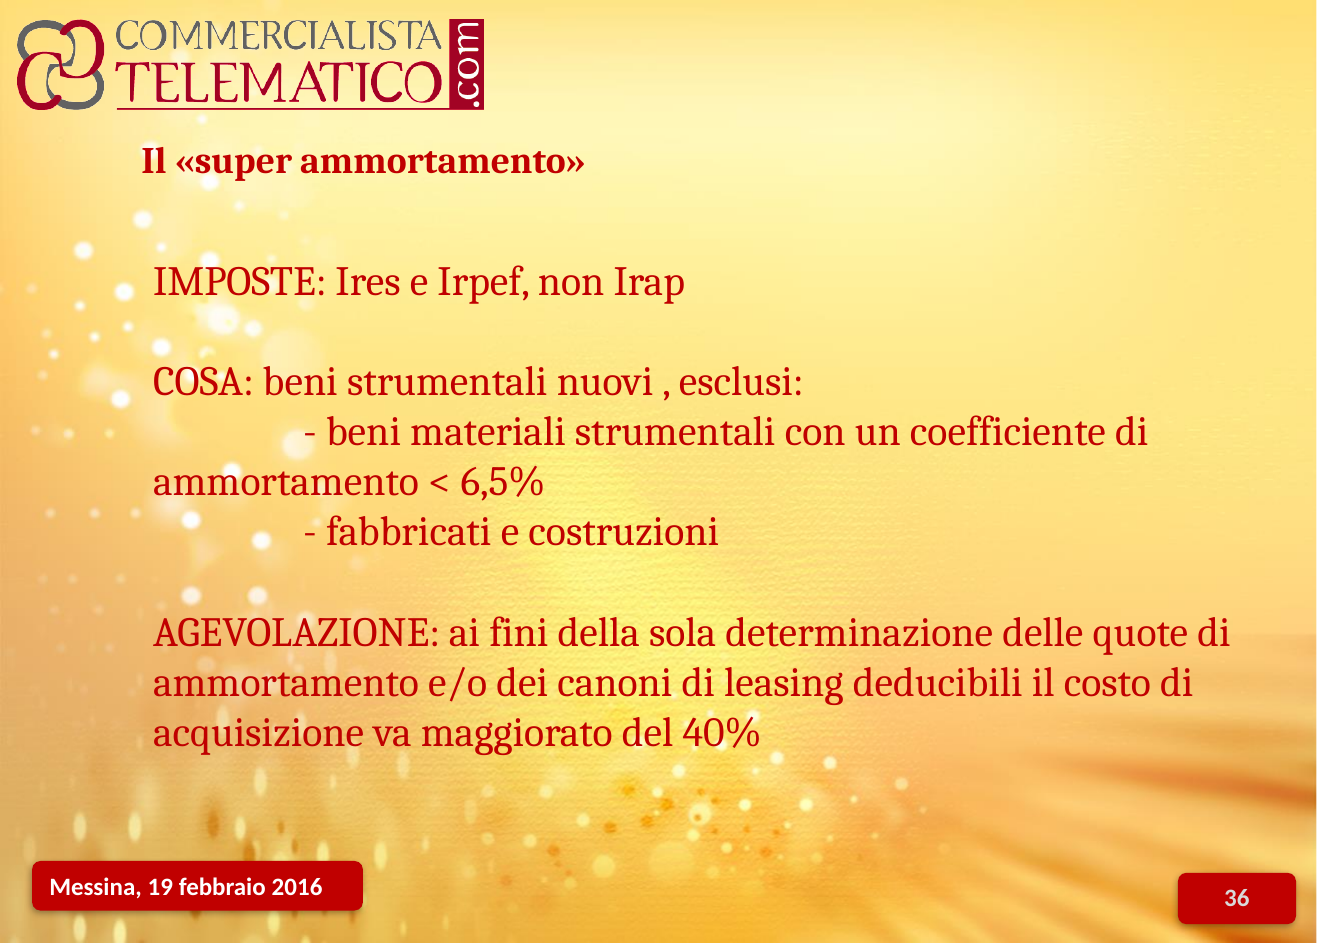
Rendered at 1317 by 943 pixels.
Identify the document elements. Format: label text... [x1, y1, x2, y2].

picture [0, 0, 1317, 943]
text_box IMPOSTE: Ires e Irpef, non Irap COSA: beni strumentali nuovi , esclusi: - beni materiali strumentali con un coefficiente di ammortamento < 6,5% - fabbricati e costruzioni AGEVOLAZIONE: ai fini della sola determinazione delle quote di ammortamento e/o dei canoni di leasing deducibili il costo di acquisizione va maggiorato del 40% [138, 246, 1261, 762]
text_box Il «super ammortamento» [126, 128, 1226, 189]
